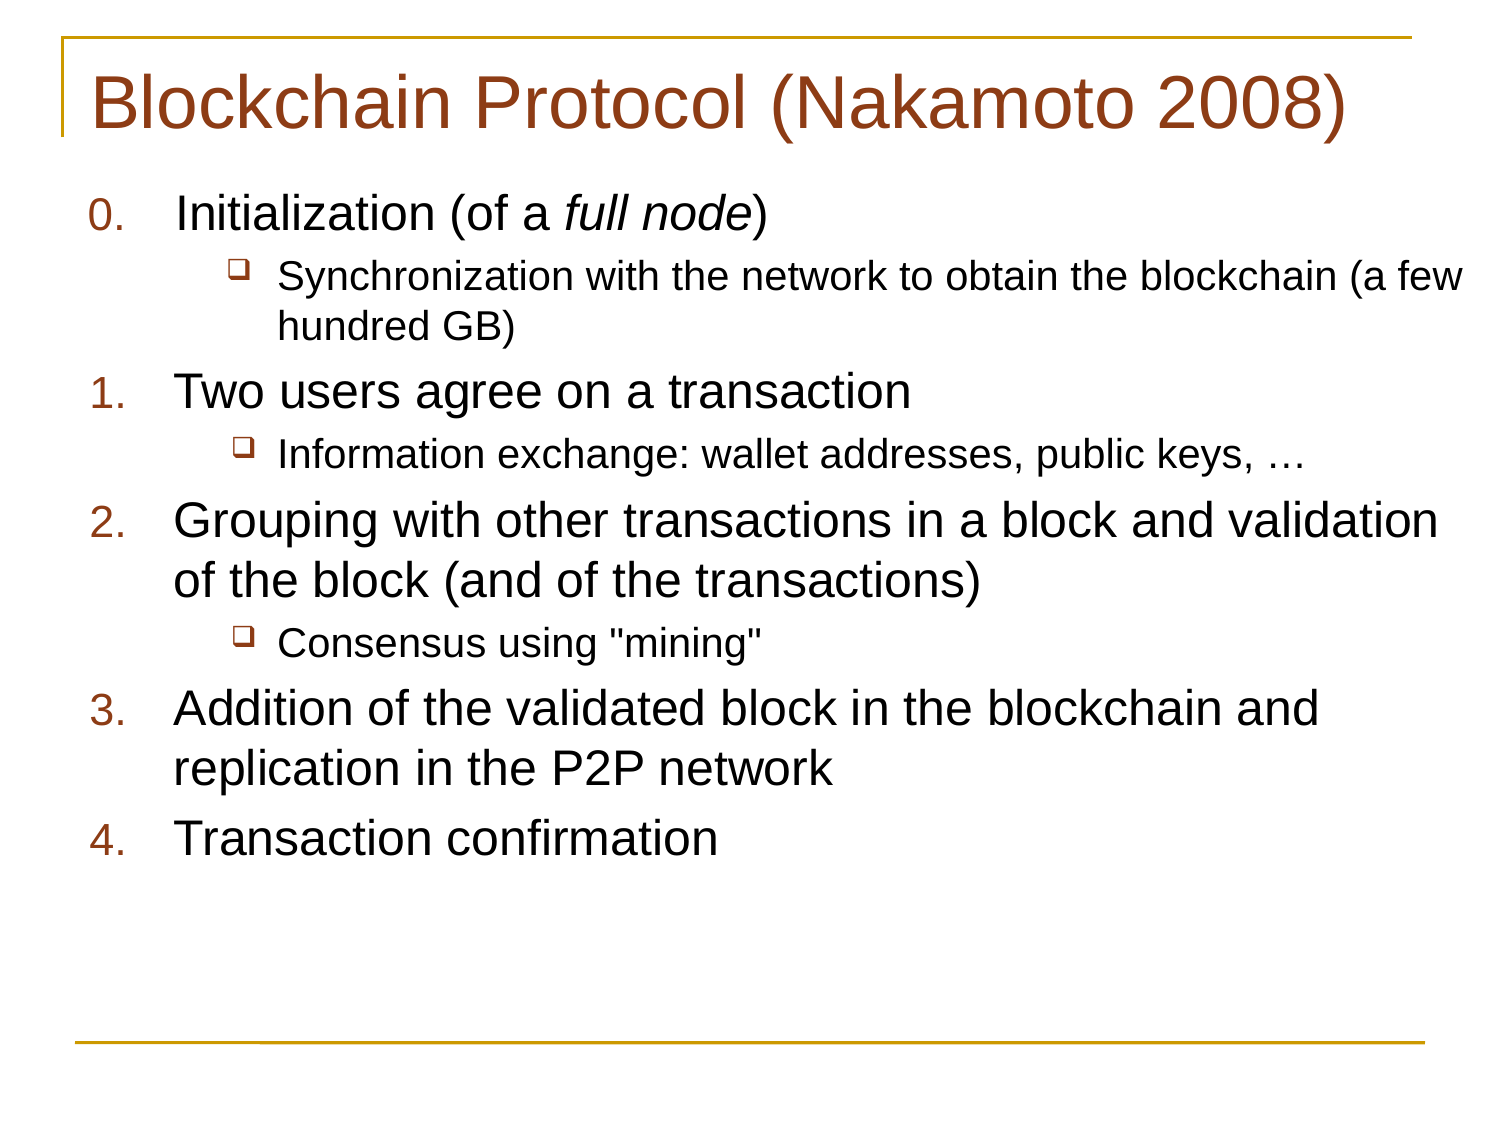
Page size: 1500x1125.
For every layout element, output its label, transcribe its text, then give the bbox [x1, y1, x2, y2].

list 0. Initialization (of a full node) Synchronization with the network to obtain the blockchain (a few hundred GB) Two users agree on a transaction Information exchange: wallet addresses, public keys, … Grouping with other transactions in a block and validation of the block (and of the transactions) Consensus using "mining" Addition of the validated block in the blockchain and replication in the P2P network Transaction confirmation [64, 172, 1483, 1083]
title Blockchain Protocol (Nakamoto 2008) [74, 45, 1426, 172]
